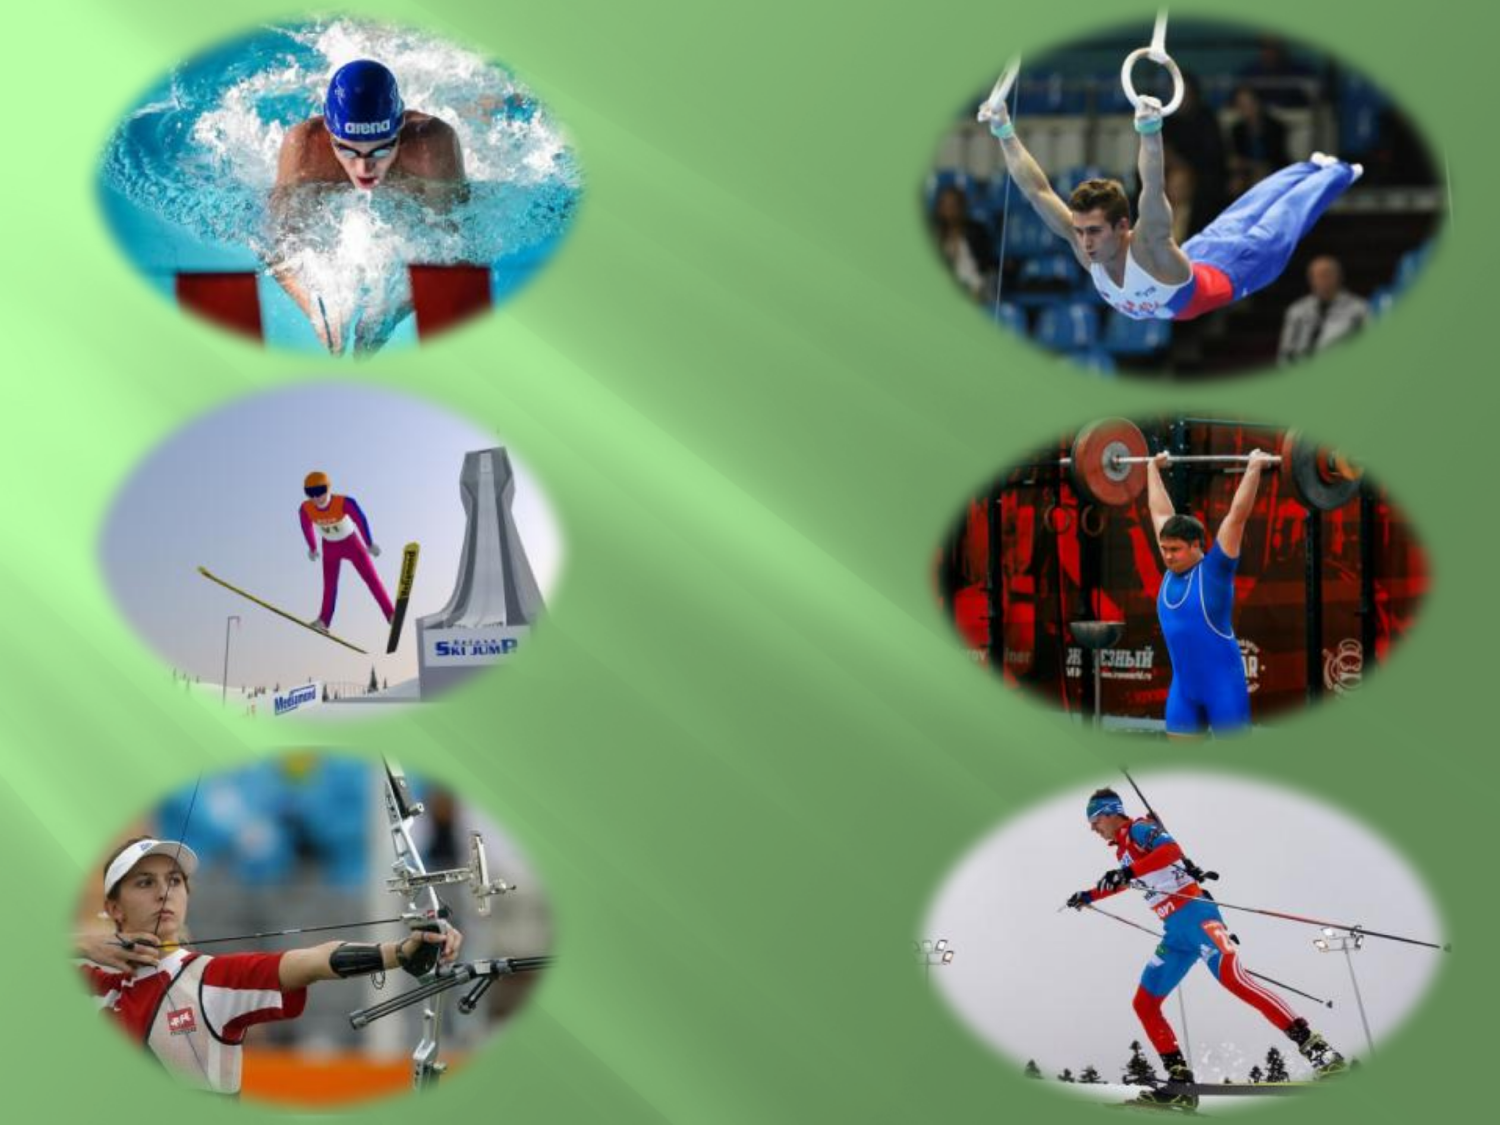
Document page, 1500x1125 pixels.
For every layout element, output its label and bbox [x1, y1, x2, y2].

picture [903, 0, 1465, 752]
picture [903, 753, 1462, 1125]
picture [52, 0, 599, 1125]
